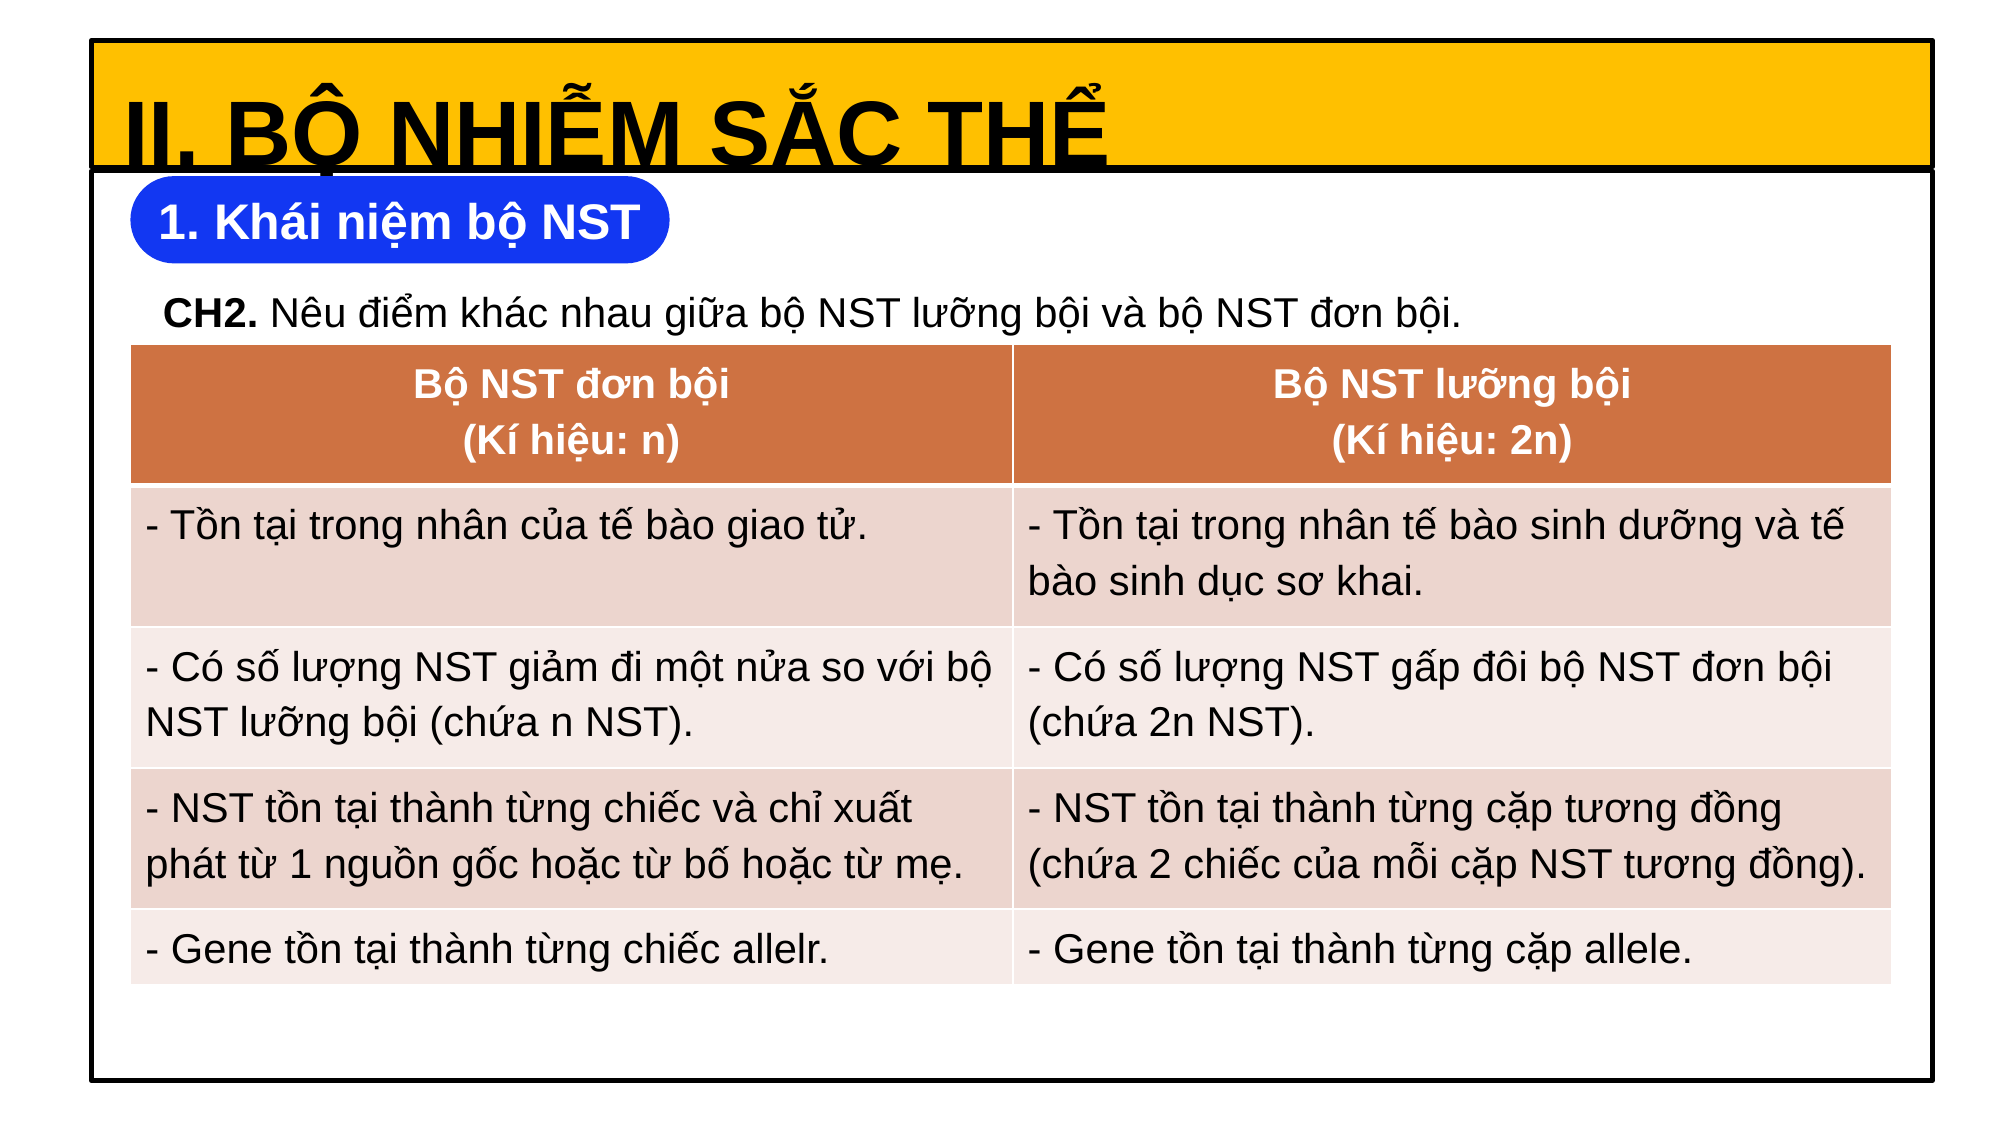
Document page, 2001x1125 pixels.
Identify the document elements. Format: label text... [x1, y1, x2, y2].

text_box CH2. Nêu điểm khác nhau giữa bộ NST lưỡng bội và bộ NST đơn bội. [148, 268, 1876, 343]
table_header Bộ NST đơn bội (Kí hiệu: n) [131, 345, 1012, 483]
table_cell - NST tồn tại thành từng cặp tương đồng (chứa 2 chiếc của mỗi cặp NST tương đồng). [1014, 769, 1891, 908]
table_cell - Có số lượng NST giảm đi một nửa so với bộ NST lưỡng bội (chứa n NST). [131, 628, 1012, 767]
table_cell - Gene tồn tại thành từng chiếc allelr. [131, 910, 1012, 984]
table_cell - Tồn tại trong nhân của tế bào giao tử. [131, 488, 1012, 626]
table_header Bộ NST lưỡng bội (Kí hiệu: 2n) [1014, 345, 1891, 483]
table_cell - NST tồn tại thành từng chiếc và chỉ xuất phát từ 1 nguồn gốc hoặc từ bố hoặc từ mẹ. [131, 769, 1012, 908]
text_box 1. Khái niệm bộ NST [128, 174, 672, 266]
table_cell - Có số lượng NST gấp đôi bộ NST đơn bội (chứa 2n NST). [1014, 628, 1891, 767]
text_box [89, 38, 1934, 169]
table_cell - Gene tồn tại thành từng cặp allele. [1014, 910, 1891, 984]
table_cell - Tồn tại trong nhân tế bào sinh dưỡng và tế bào sinh dục sơ khai. [1014, 488, 1891, 626]
text_box [89, 169, 1934, 1083]
text_box II. BỘ NHIỄM SẮC THỂ [108, 44, 1159, 191]
